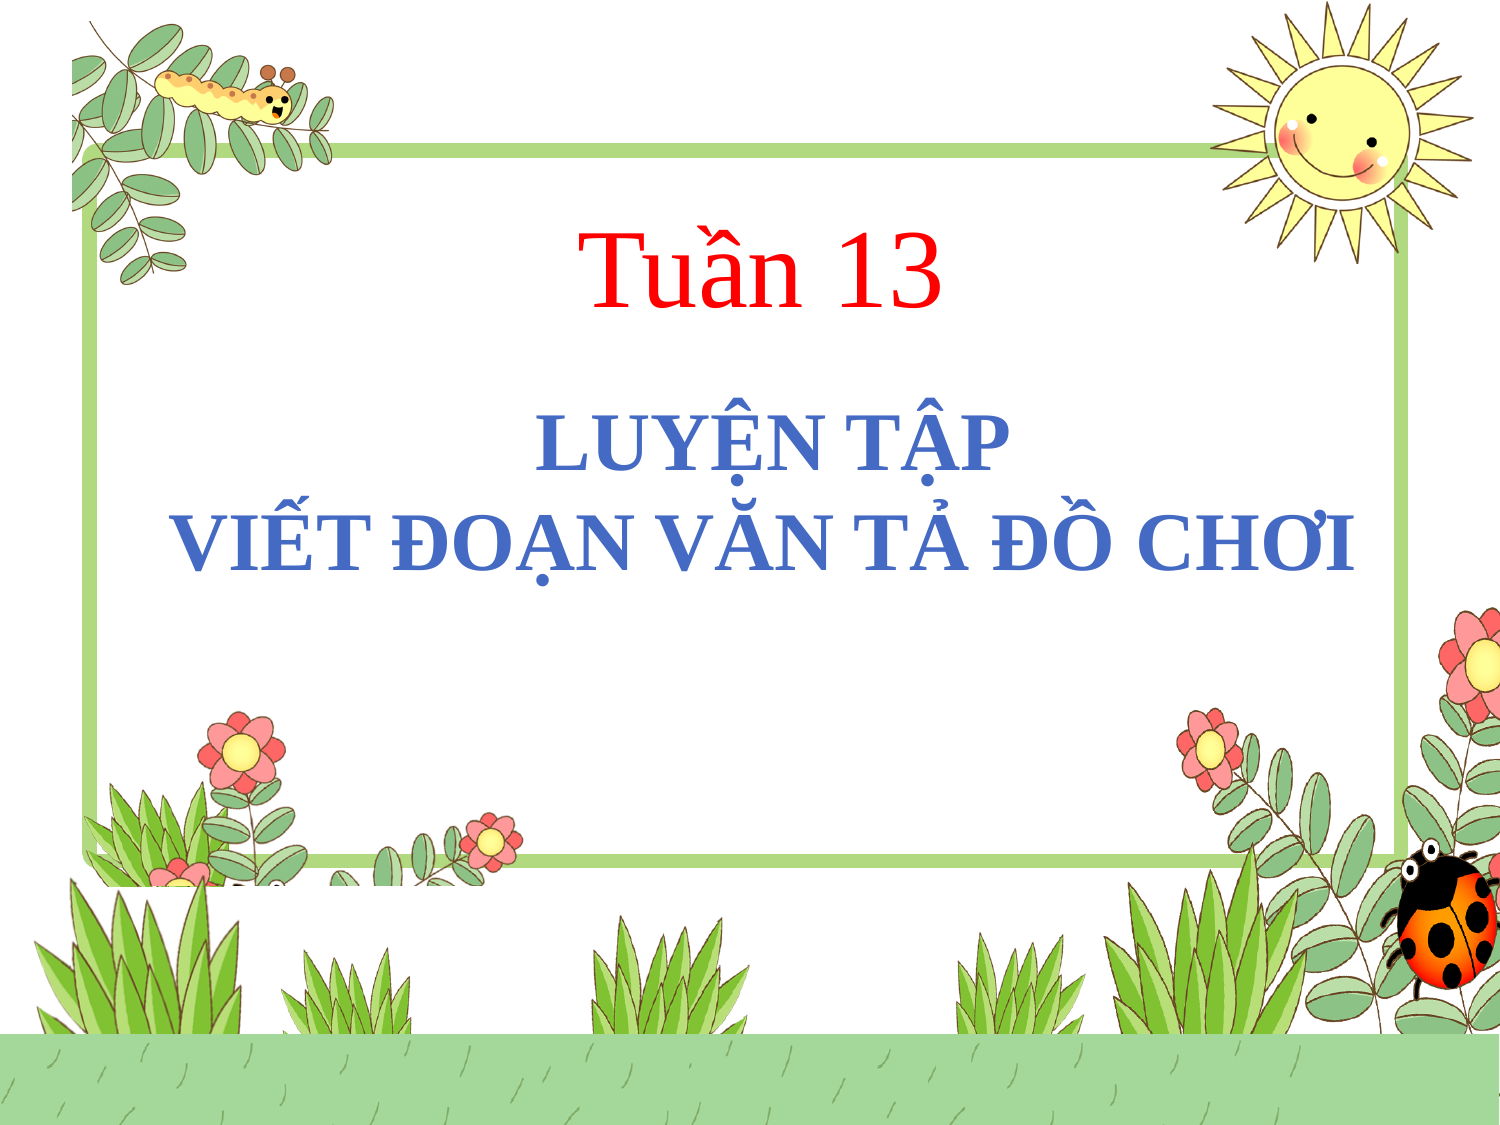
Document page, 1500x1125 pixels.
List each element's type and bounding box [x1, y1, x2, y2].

picture [72, 1, 1474, 606]
text_box [0, 606, 1500, 1125]
